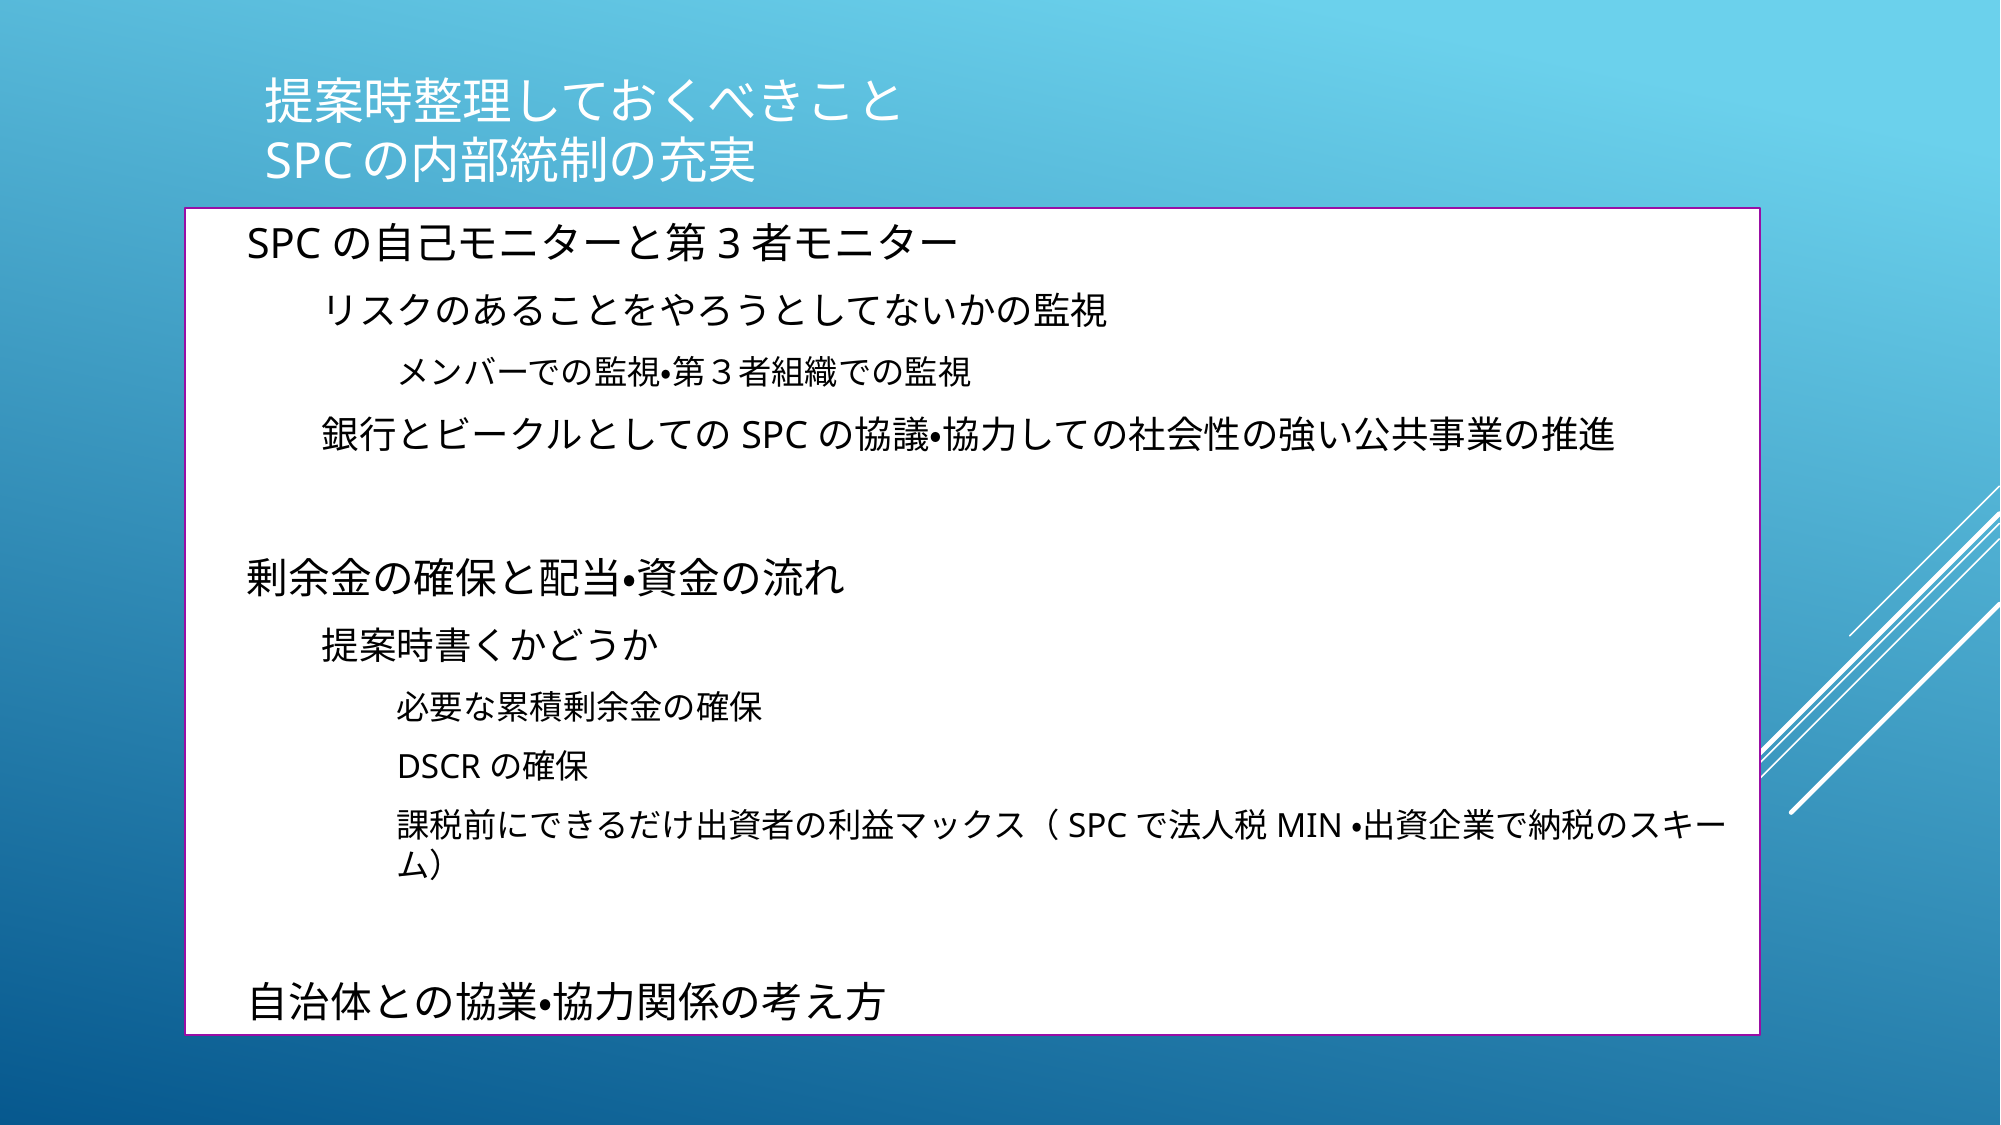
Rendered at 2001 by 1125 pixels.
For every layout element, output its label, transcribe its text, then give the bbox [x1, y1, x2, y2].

title 提案時整理しておくべきこと SPCの内部統制の充実 [249, 62, 1750, 197]
list SPCの自己モニターと第3者モニター リスクのあることをやろうとしてないかの監視 メンバーでの監視・第３者組織での監視 銀行とビークルとしてのSPCの協議・協力しての社会性の強い公共事業の推進 剰余金の確保と配当・資金の流れ 提案時書くかどうか 必要な累積剰余金の確保 DSCRの確保 課税前にできるだけ出資者の利益マックス（SPCで法人税MIN・出資企業で納税のスキーム） 自治体との協業・協力関係の考え方 [184, 207, 1761, 1036]
